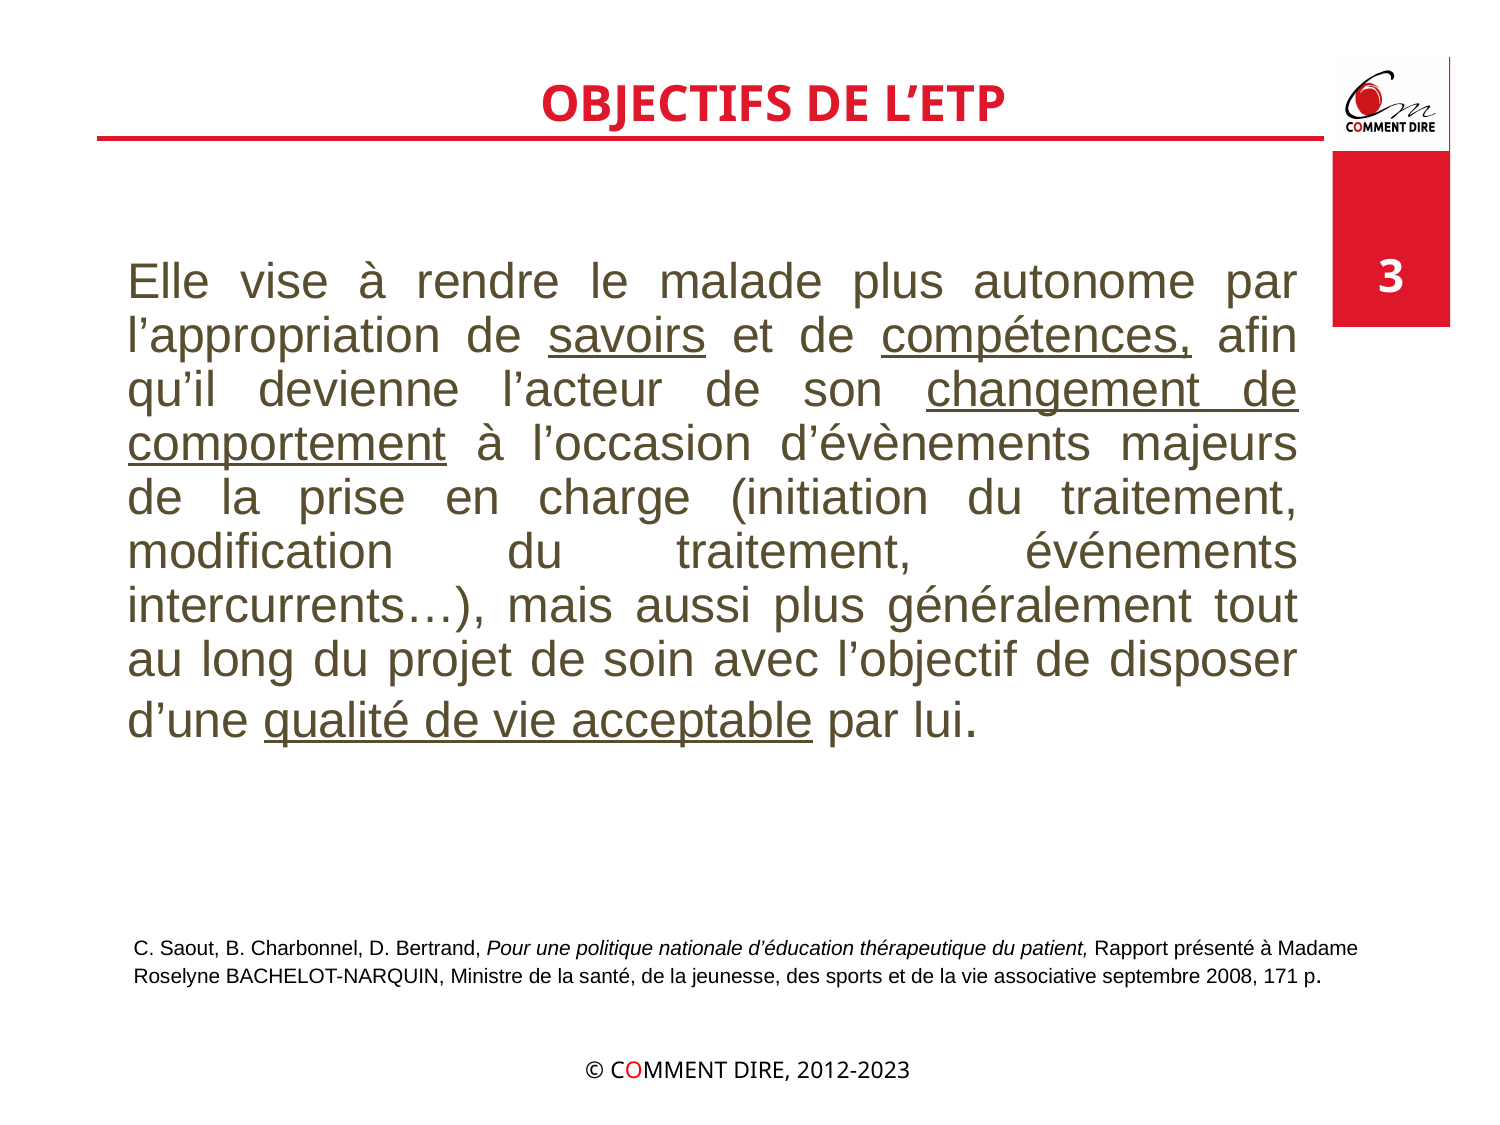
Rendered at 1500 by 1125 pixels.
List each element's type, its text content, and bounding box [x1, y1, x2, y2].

text_box © COMMENT DIRE, 2012-2023 [28, 1048, 1468, 1109]
list Elle vise à rendre le malade plus autonome par l’appropriation de savoirs et de compétences, afin qu’il devienne l’acteur de son changement de comportement à l’occasion d’évènements majeurs de la prise en charge (initiation du traitement, modification du traitement, événements intercurrents…), mais aussi plus généralement tout au long du projet de soin avec l’objectif de disposer d’une qualité de vie acceptable par lui. [75, 247, 1314, 803]
picture [1332, 56, 1449, 151]
slide_number ‹#› [1350, 247, 1434, 308]
text_box C. Saout, B. Charbonnel, D. Bertrand, Pour une politique nationale d’éducation thérapeutique du patient, Rapport présenté à Madame Roselyne BACHELOT-NARQUIN, Ministre de la santé, de la jeunesse, des sports et de la vie associative septembre 2008, 171 p. [118, 933, 1419, 998]
title OBJECTIFS DE L’ETP [75, 41, 1287, 139]
